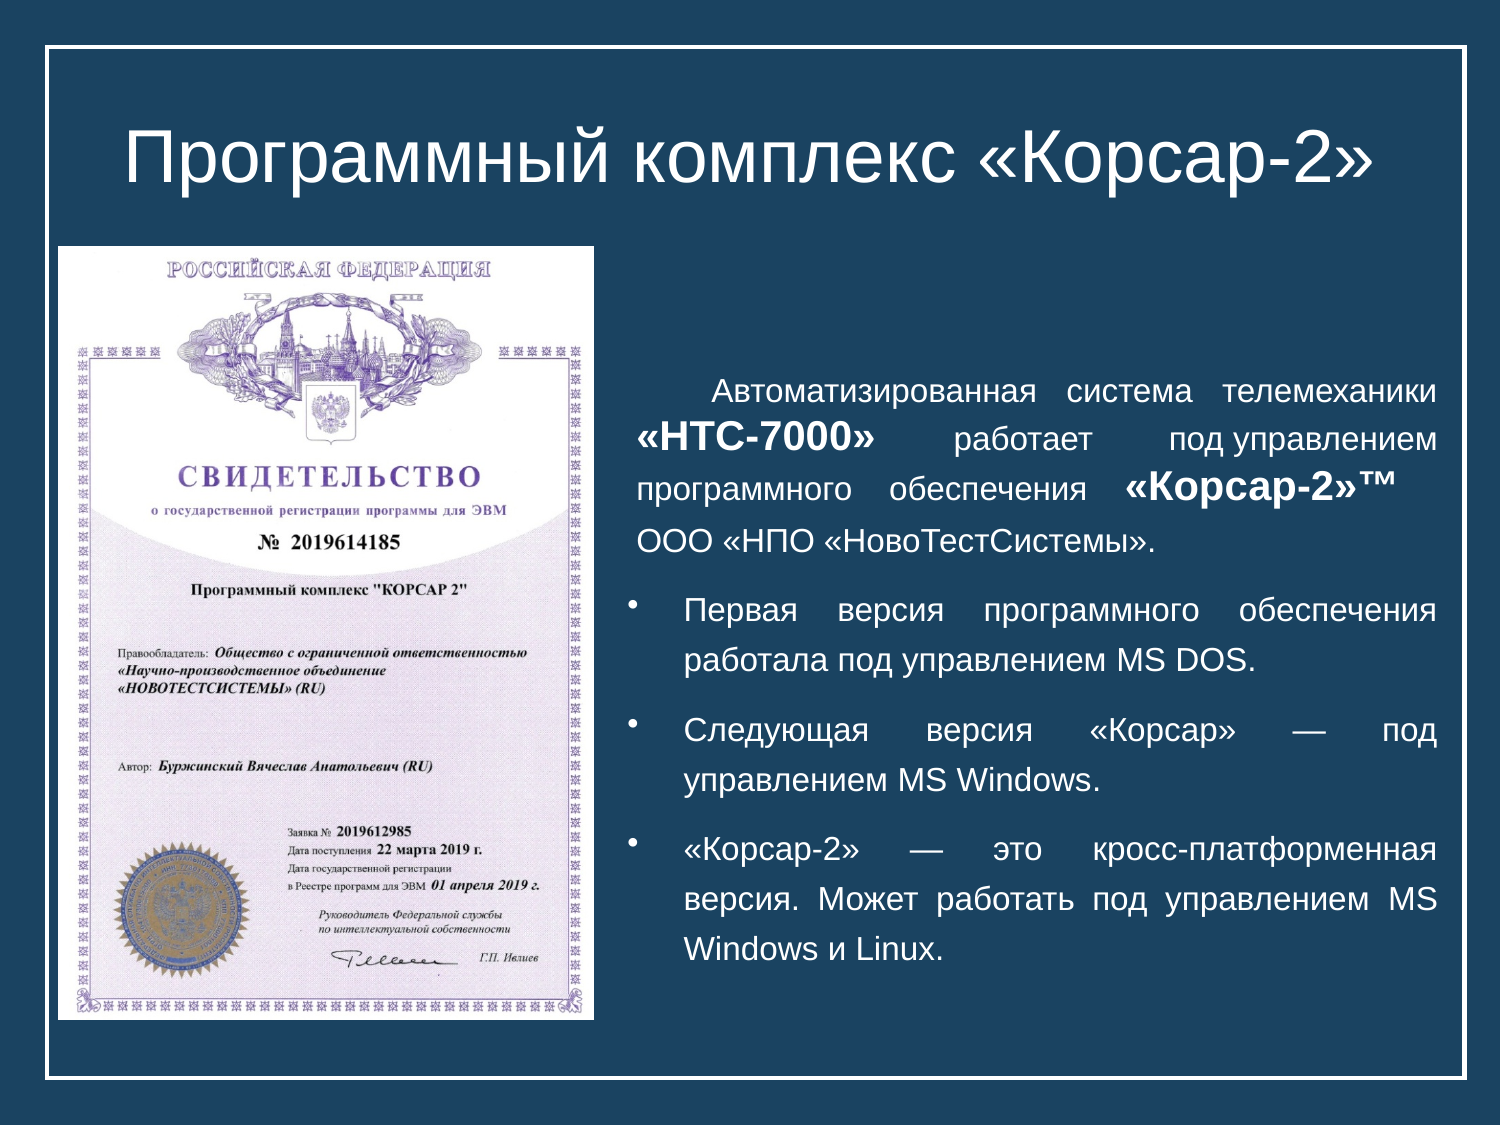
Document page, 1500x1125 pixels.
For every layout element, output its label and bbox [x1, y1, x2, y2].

picture [58, 246, 594, 1020]
text_box [46, 46, 1466, 1079]
